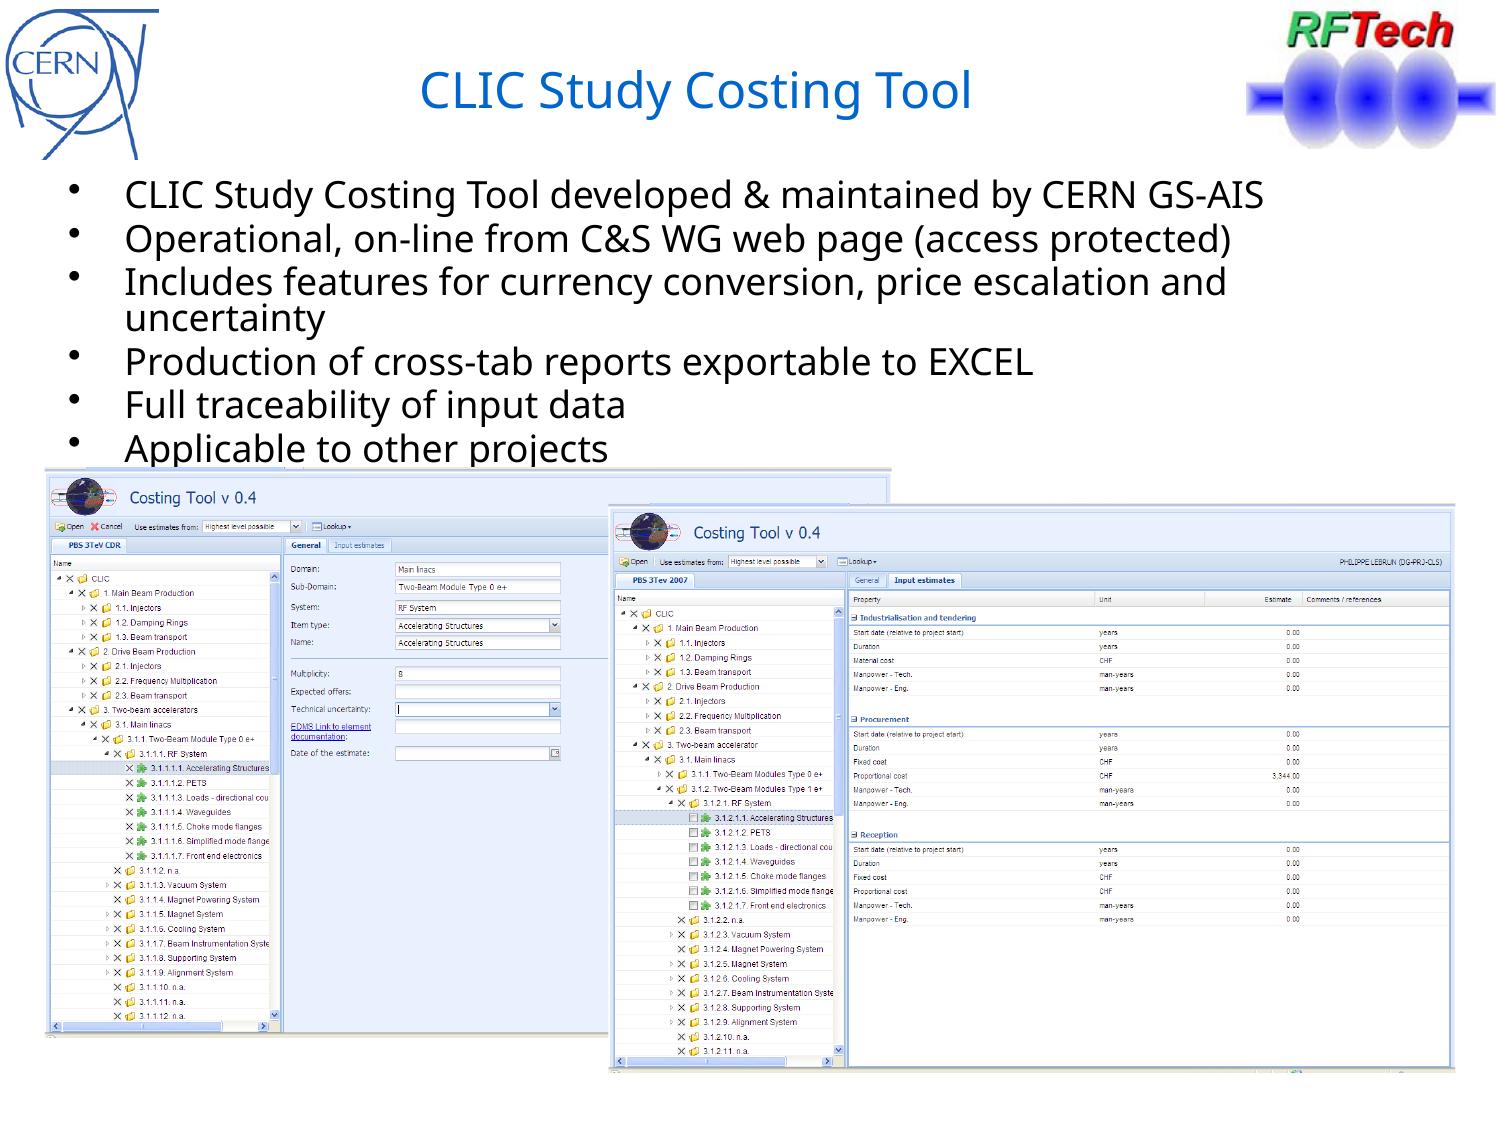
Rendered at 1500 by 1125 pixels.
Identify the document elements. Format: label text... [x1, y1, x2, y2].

picture [1246, 0, 1496, 149]
picture [44, 467, 1456, 1074]
list CLIC Study Costing Tool developed & maintained by CERN GS-AIS Operational, on-line from C&S WG web page (access protected) Includes features for currency conversion, price escalation and uncertainty Production of cross-tab reports exportable to EXCEL Full traceability of input data Applicable to other projects [52, 172, 1448, 445]
picture [5, 9, 159, 160]
title CLIC Study Costing Tool [170, 30, 1223, 148]
